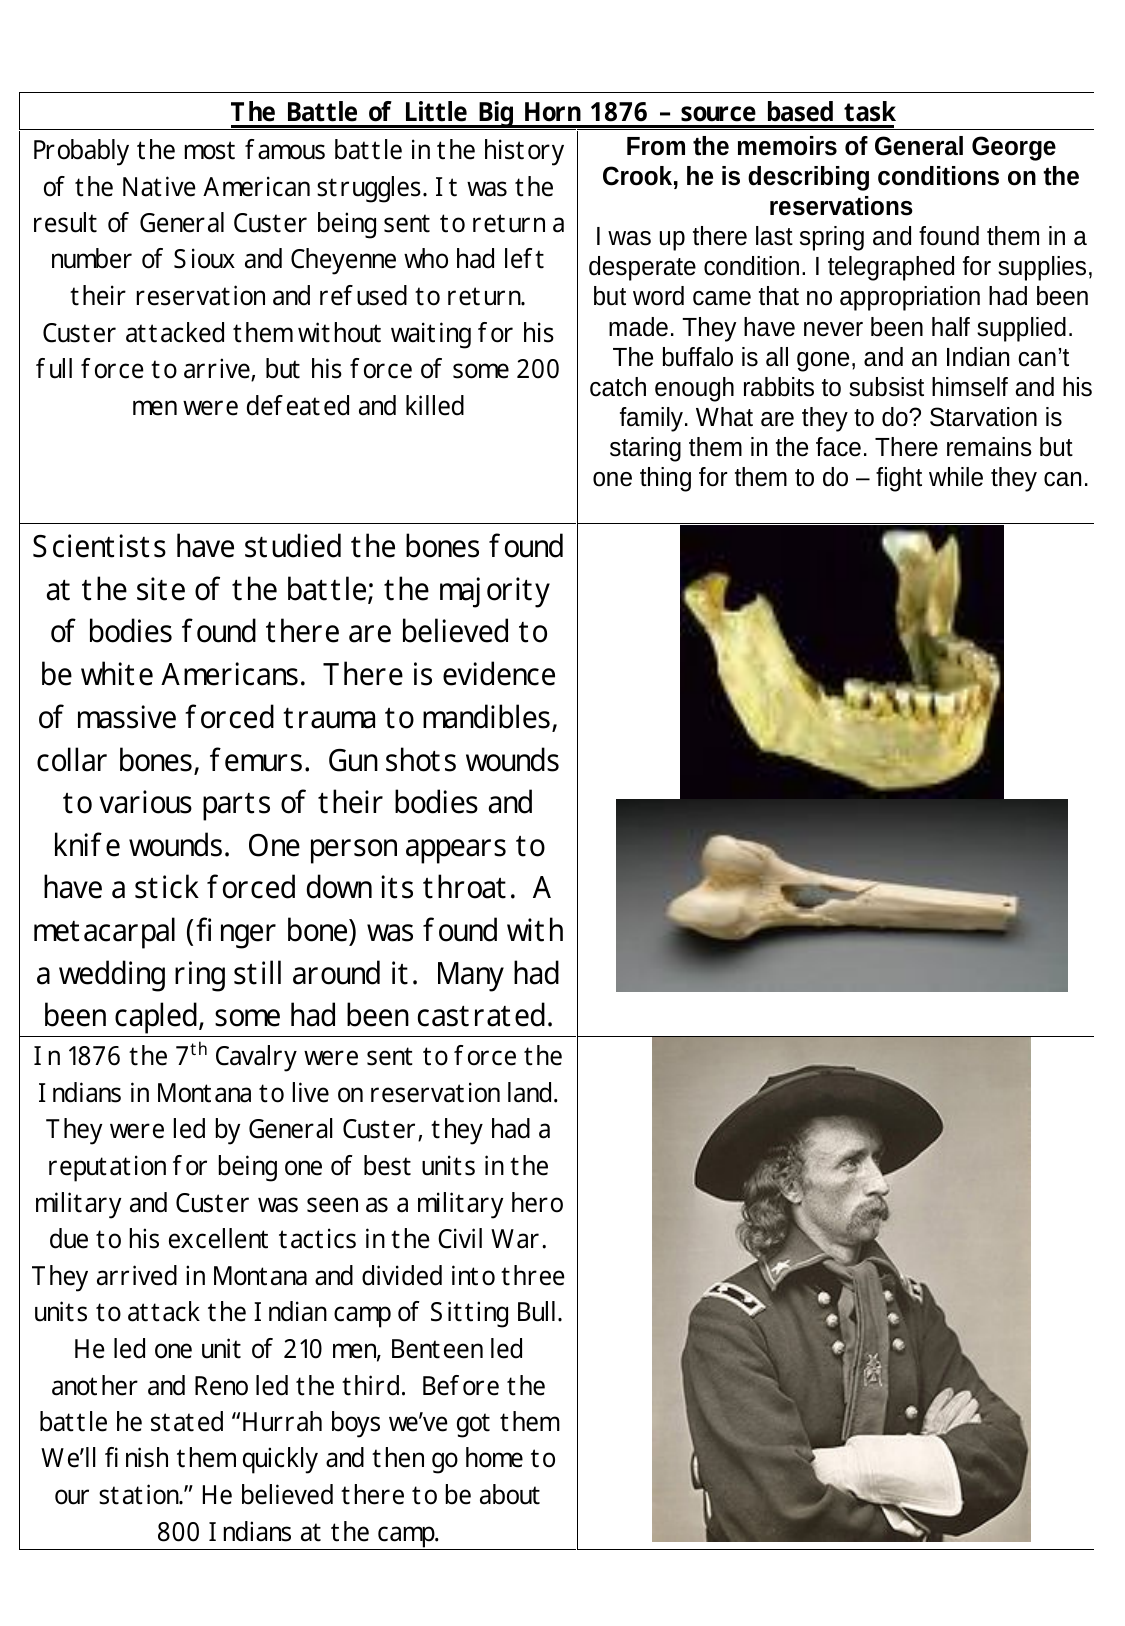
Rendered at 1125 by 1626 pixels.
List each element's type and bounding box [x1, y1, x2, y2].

picture [18, 91, 1095, 1581]
